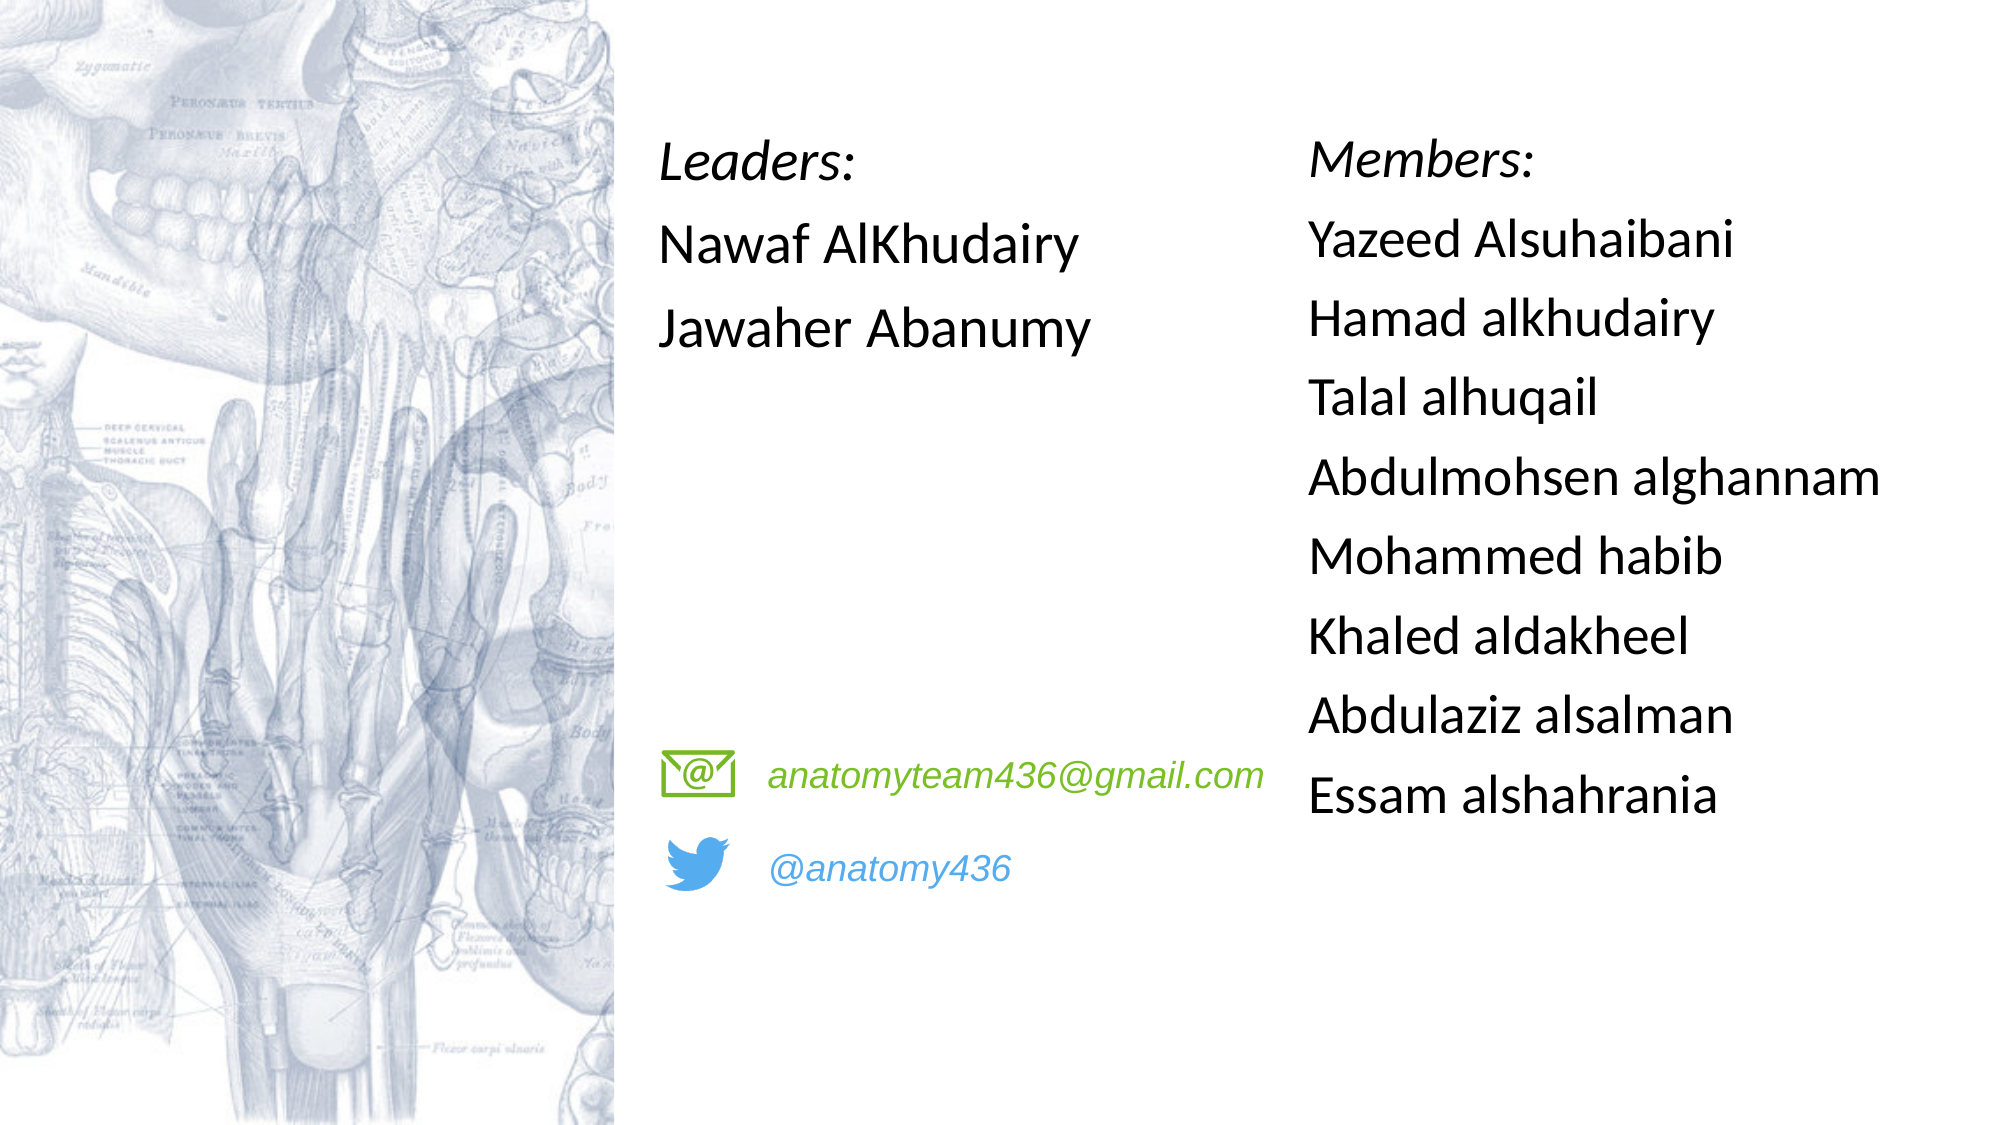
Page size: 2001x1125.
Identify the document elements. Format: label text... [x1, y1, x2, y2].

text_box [661, 737, 1305, 897]
text_box Members: Yazeed Alsuhaibani Hamad alkhudairy Talal alhuqail Abdulmohsen alghannam Mohammed habib Khaled aldakheel Abdulaziz alsalman Essam alshahrania [1265, 122, 2000, 837]
list Leaders: Nawaf AlKhudairy Jawaher Abanumy [615, 122, 1265, 837]
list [0, 0, 615, 1125]
